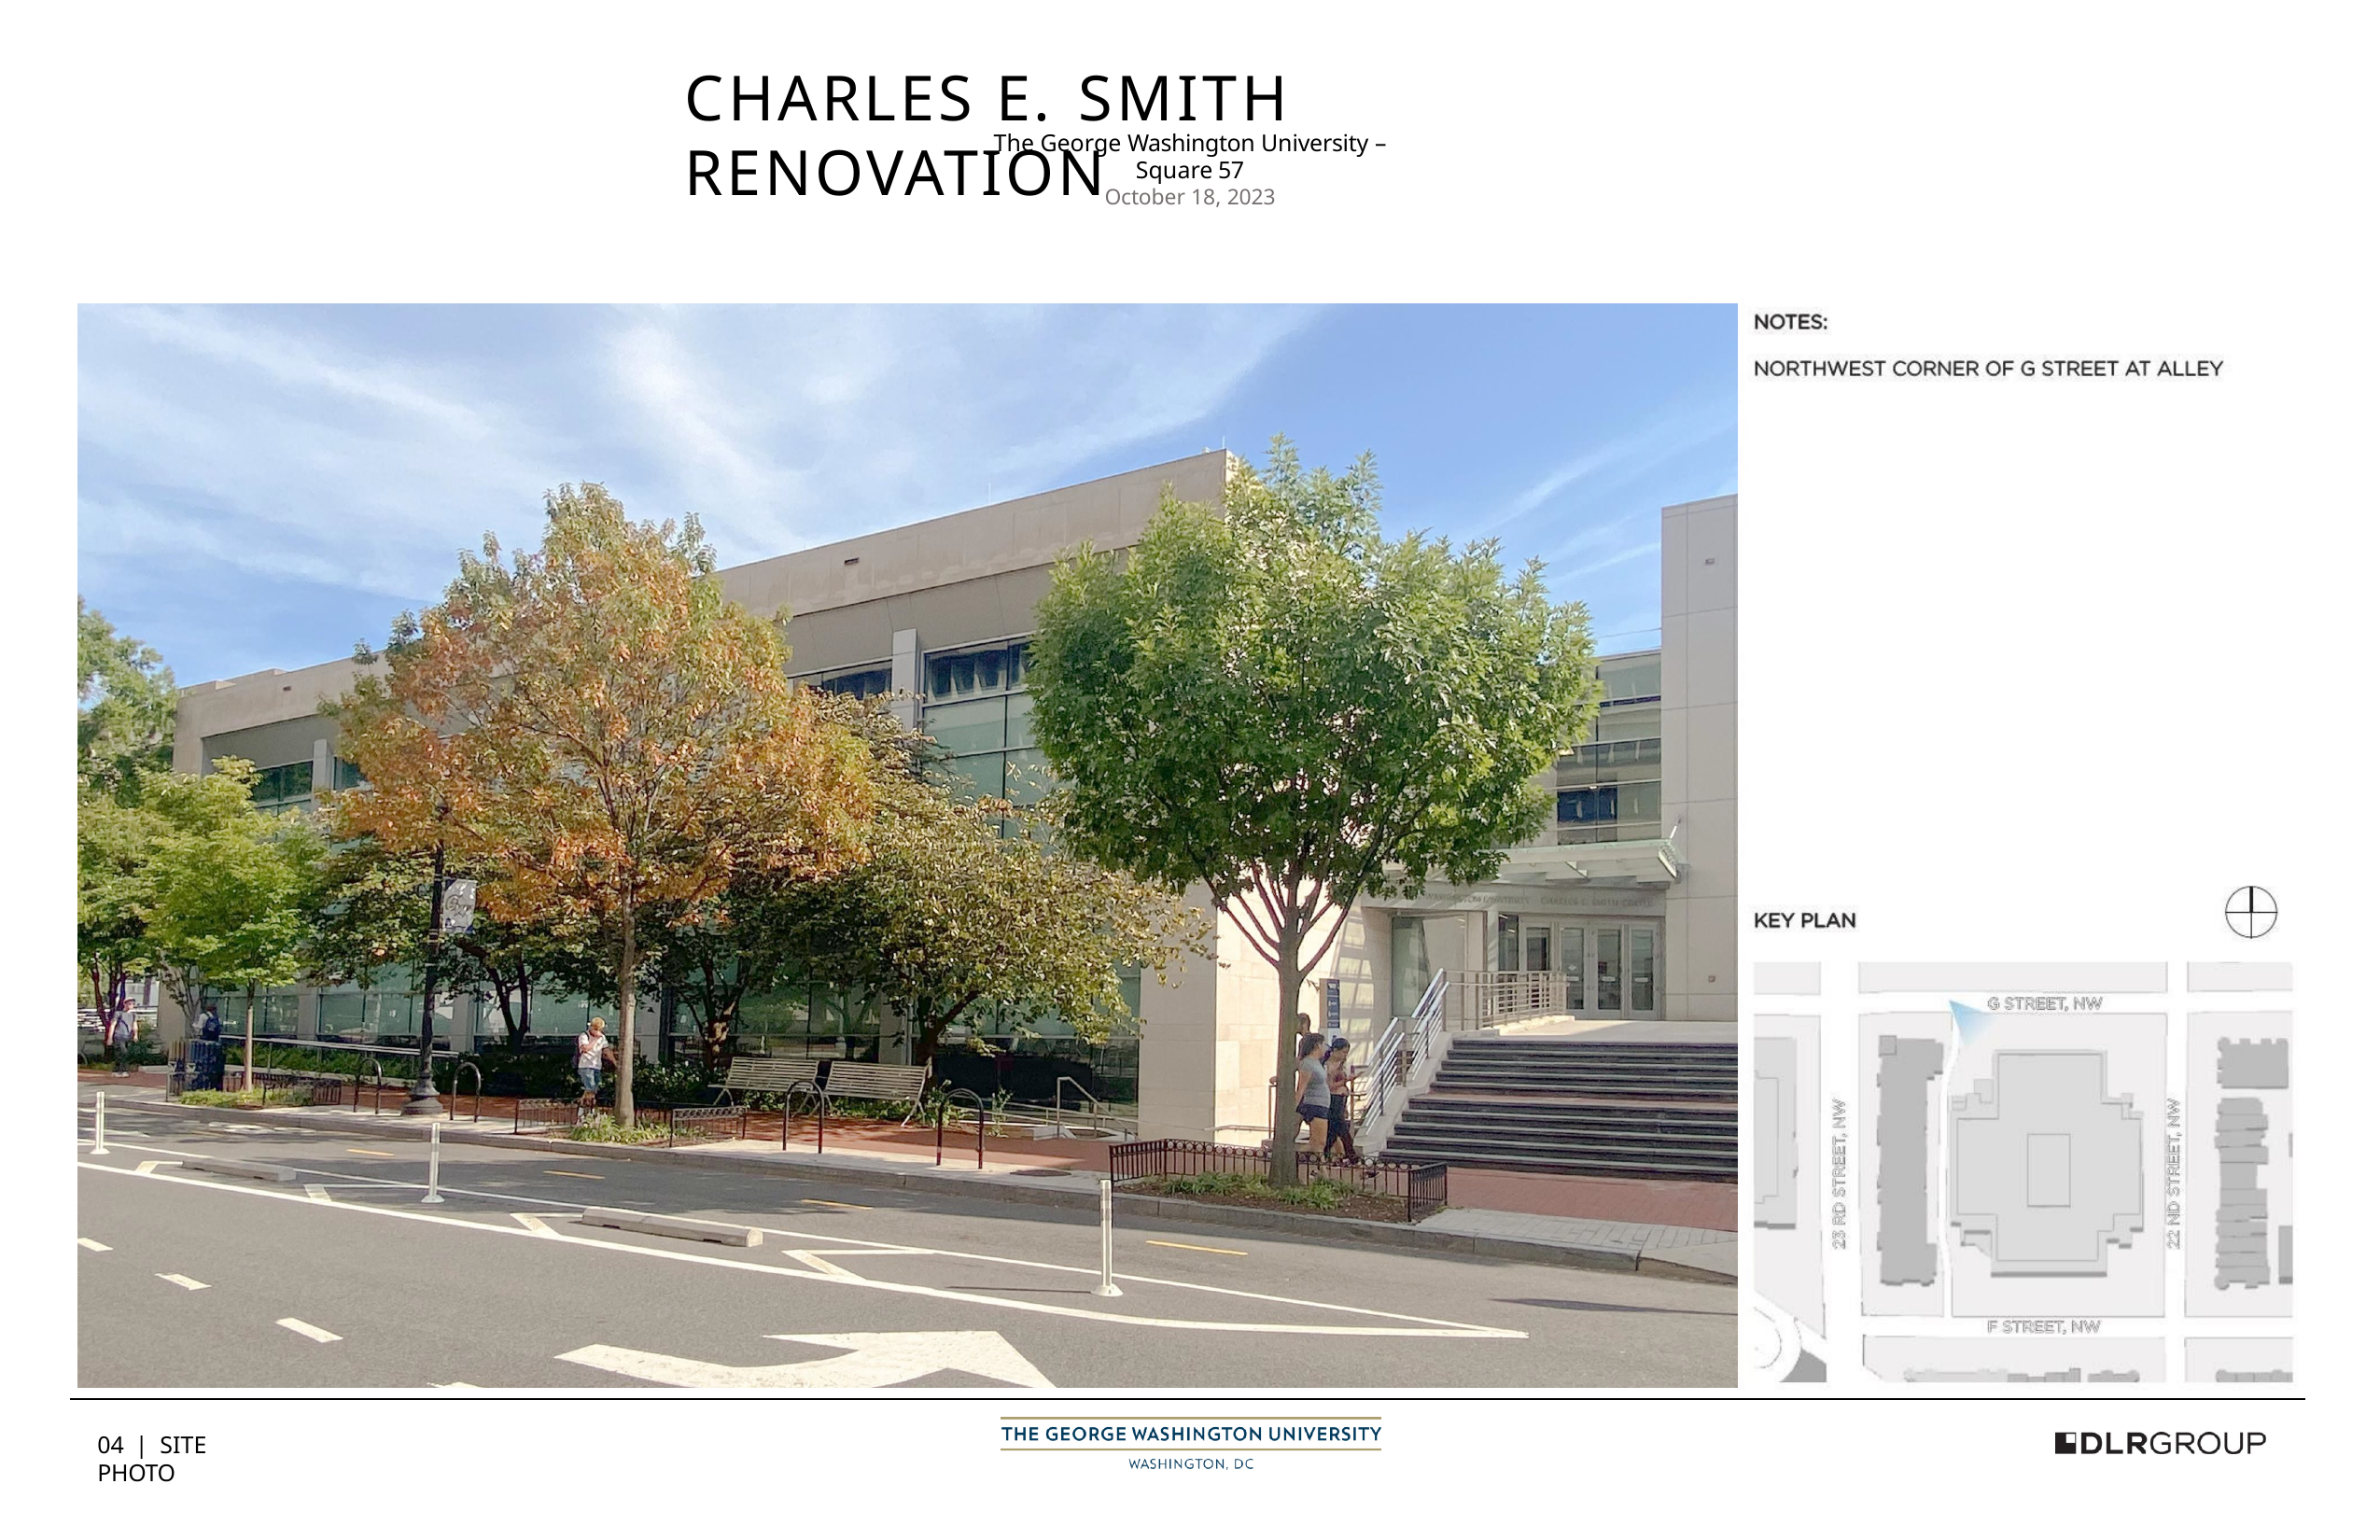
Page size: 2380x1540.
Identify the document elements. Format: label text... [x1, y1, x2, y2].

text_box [77, 298, 2299, 1392]
title CHARLES E. SMITH RENOVATION [682, 56, 1690, 295]
picture [2055, 1432, 2266, 1455]
text_box The George Washington University – Square 57 October 18, 2023 [956, 127, 1424, 209]
text_box 04 | SITE PHOTO [95, 1430, 279, 1487]
picture [1001, 1417, 1381, 1470]
